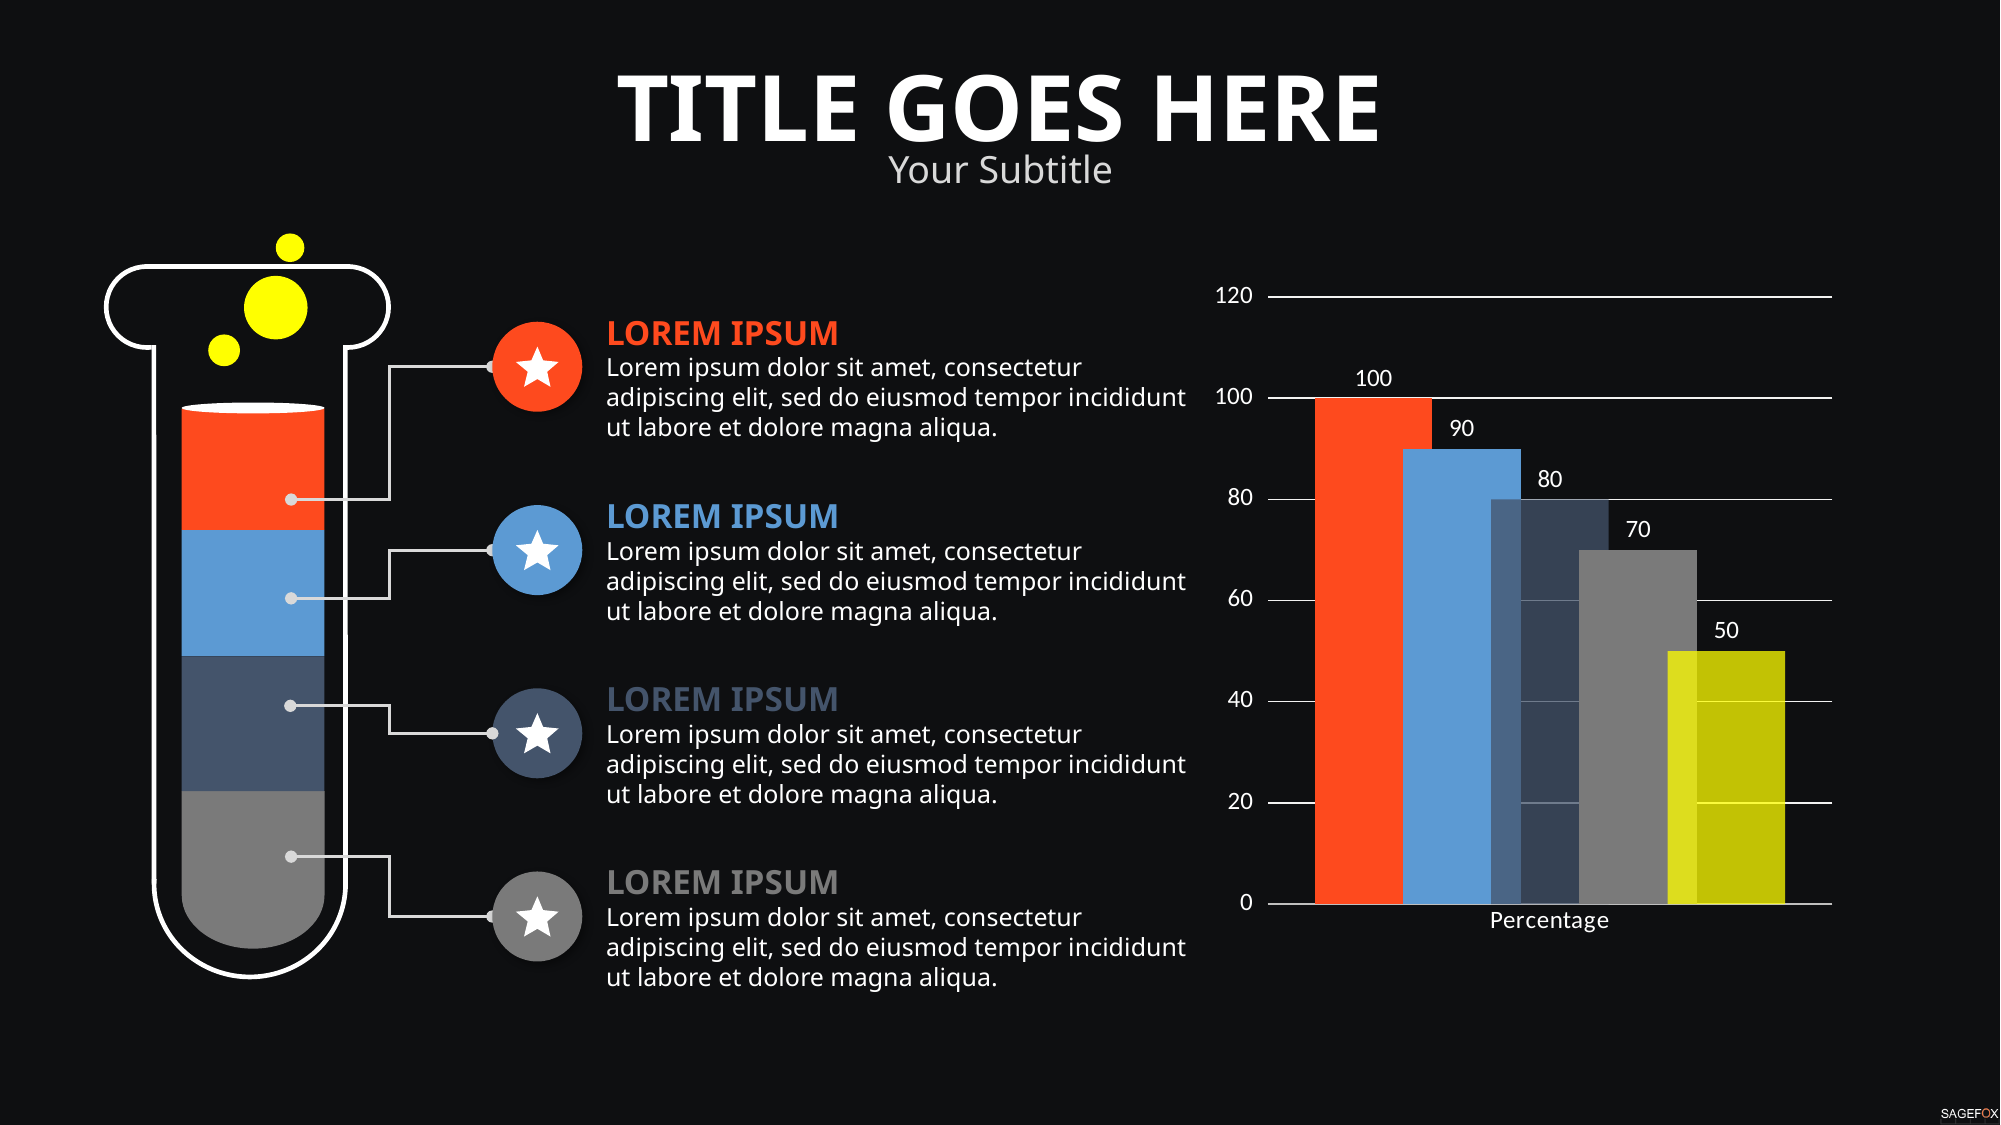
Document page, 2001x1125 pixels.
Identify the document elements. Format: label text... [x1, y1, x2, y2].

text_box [106, 266, 389, 977]
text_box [492, 321, 583, 412]
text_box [290, 705, 493, 734]
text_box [492, 505, 583, 596]
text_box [492, 688, 583, 779]
text_box LOREM IPSUM Lorem ipsum dolor sit amet, consectetur adipiscing elit, sed do eiusmod tempor incididunt ut labore et dolore magna aliqua. [596, 490, 1201, 631]
picture [1939, 1108, 2000, 1125]
chart [1201, 270, 1846, 949]
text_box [548, 42, 1452, 199]
text_box LOREM IPSUM Lorem ipsum dolor sit amet, consectetur adipiscing elit, sed do eiusmod tempor incididunt ut labore et dolore magna aliqua. [596, 673, 1201, 814]
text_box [291, 366, 493, 500]
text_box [291, 856, 493, 917]
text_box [492, 871, 583, 962]
text_box LOREM IPSUM Lorem ipsum dolor sit amet, consectetur adipiscing elit, sed do eiusmod tempor incididunt ut labore et dolore magna aliqua. [596, 856, 1202, 997]
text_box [291, 550, 493, 599]
text_box LOREM IPSUM Lorem ipsum dolor sit amet, consectetur adipiscing elit, sed do eiusmod tempor incididunt ut labore et dolore magna aliqua. [596, 306, 1201, 447]
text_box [208, 233, 308, 367]
